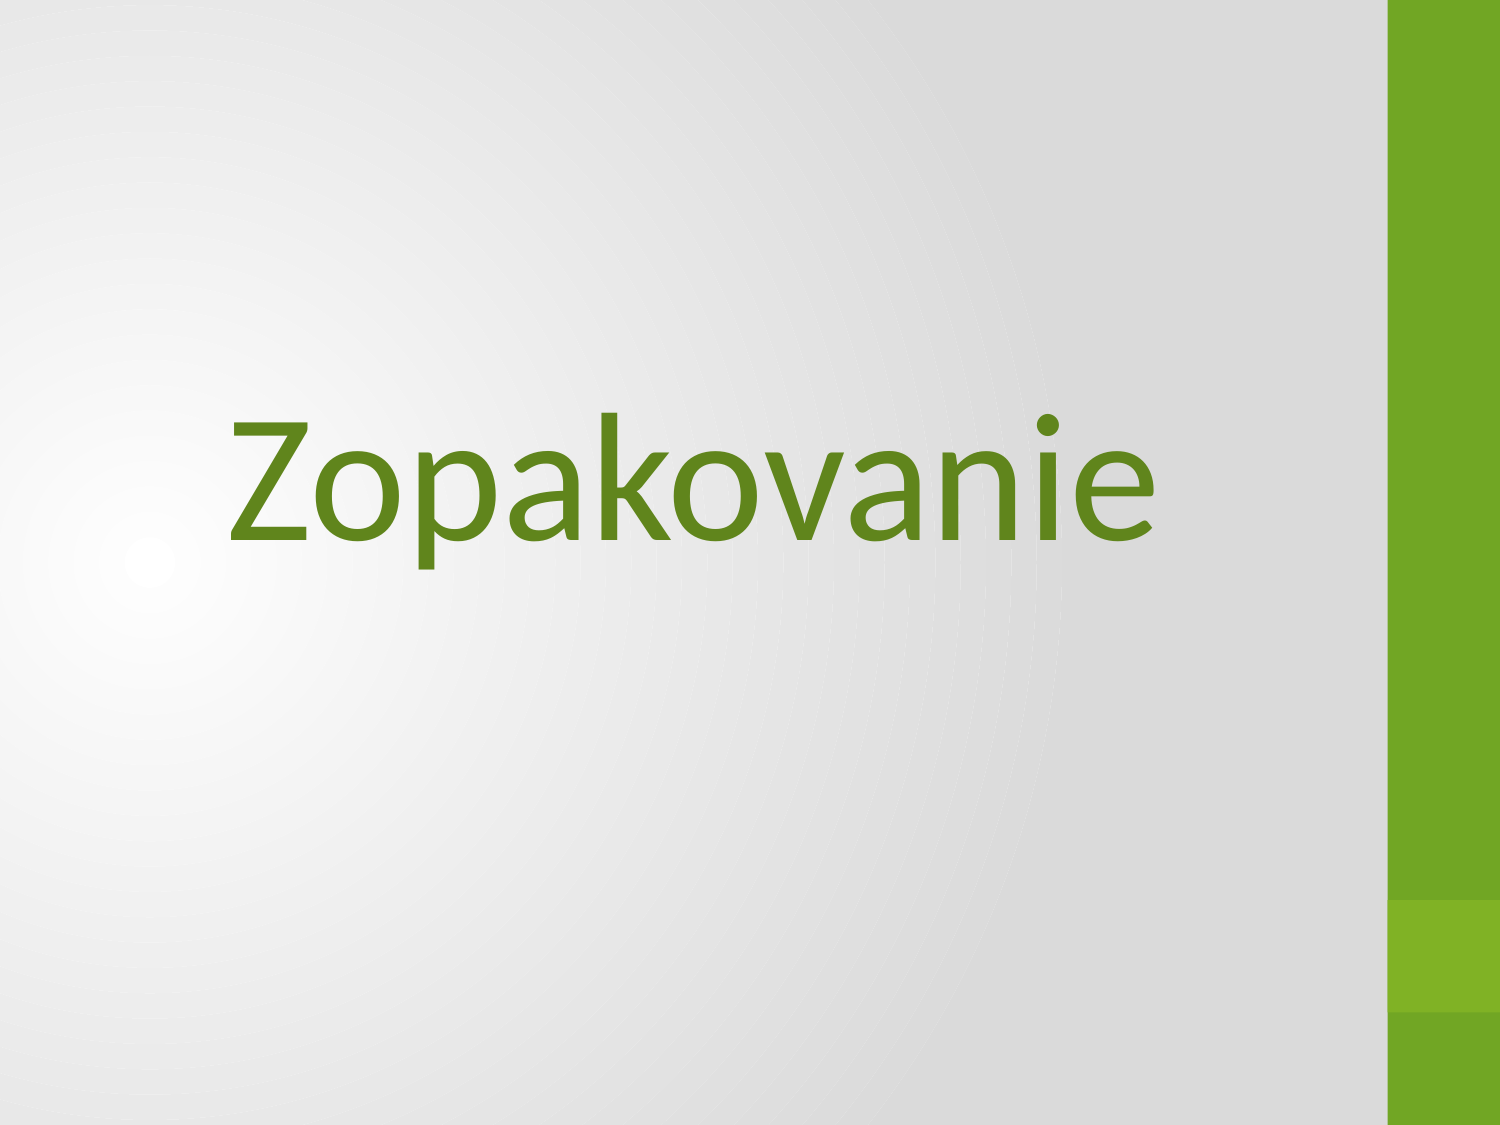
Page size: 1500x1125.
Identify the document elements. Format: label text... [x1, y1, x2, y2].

text_box Zopakovanie [0, 349, 1388, 585]
